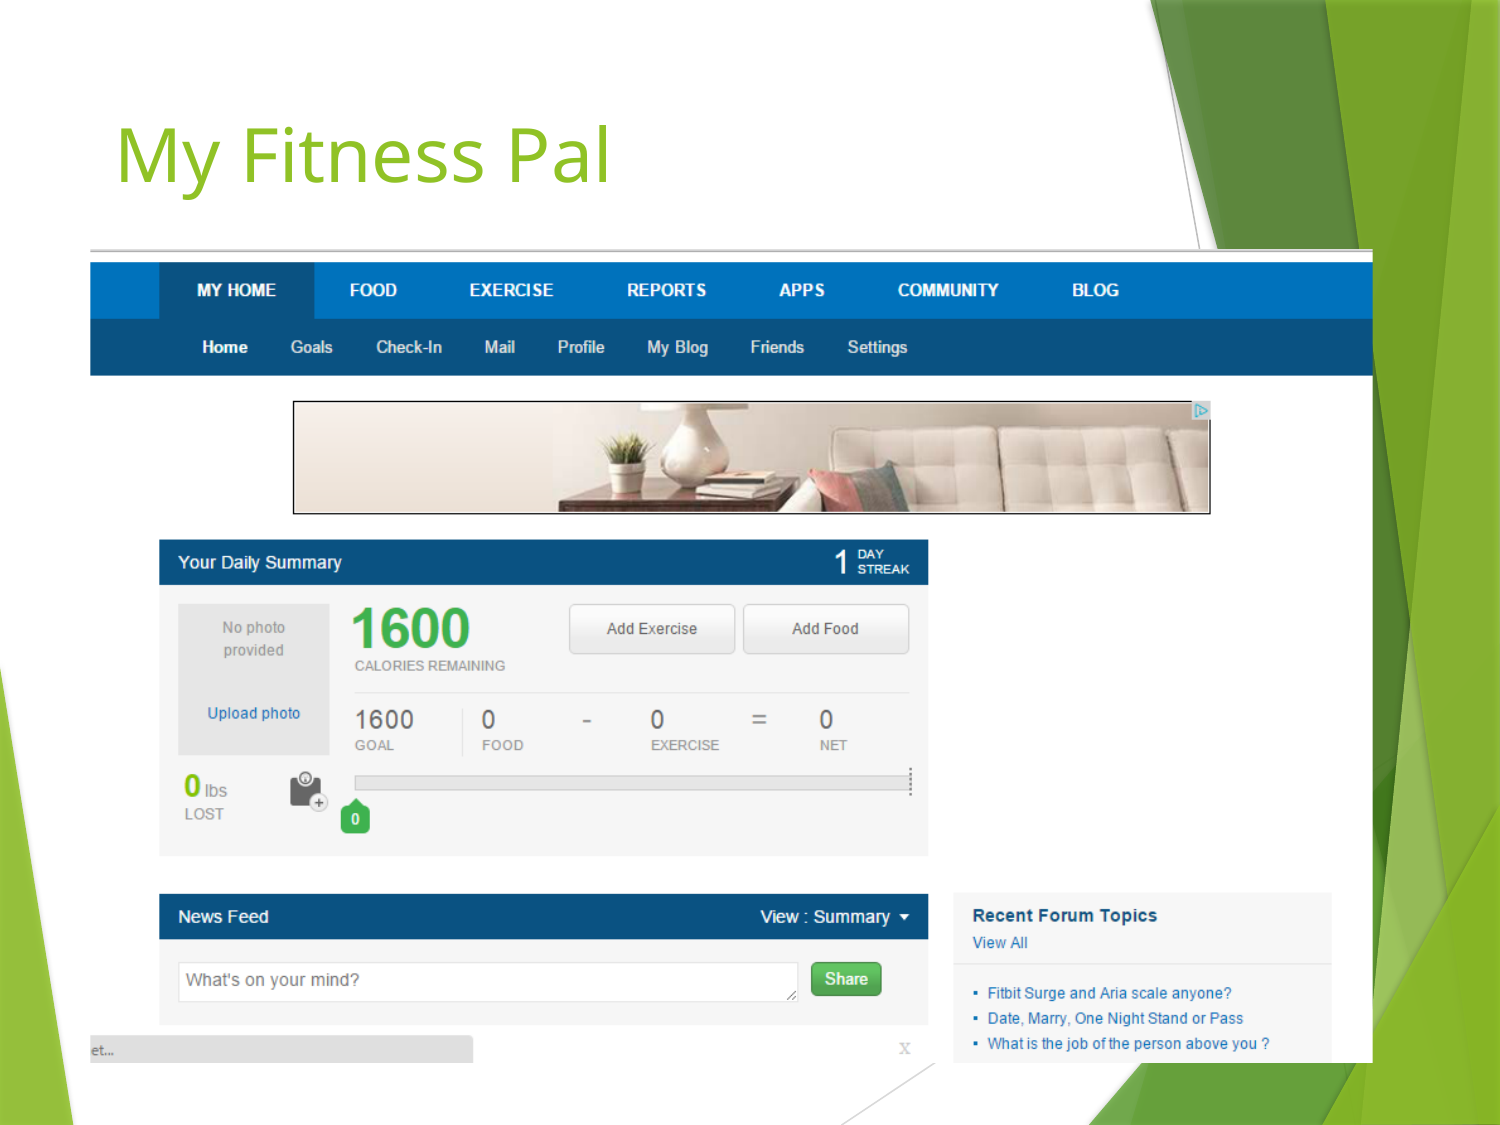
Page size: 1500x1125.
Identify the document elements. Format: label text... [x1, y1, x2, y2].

picture [89, 248, 1374, 1064]
title My Fitness Pal [99, 99, 1142, 248]
